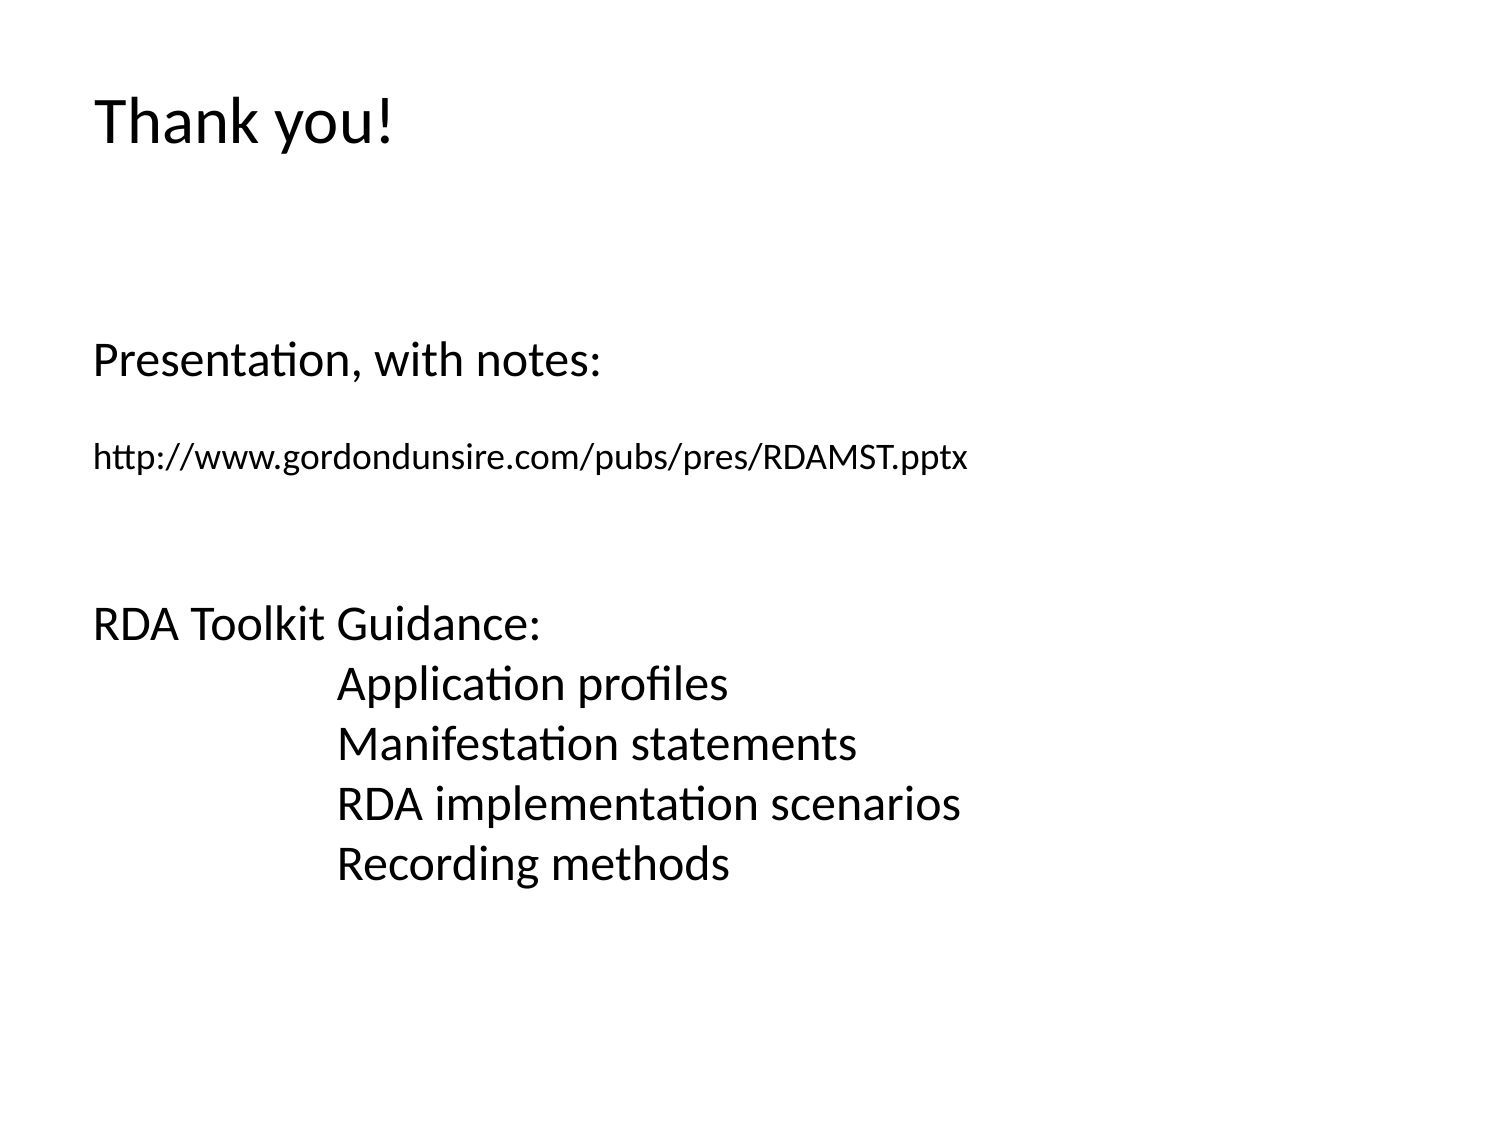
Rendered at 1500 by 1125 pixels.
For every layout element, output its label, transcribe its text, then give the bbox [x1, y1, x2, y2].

text_box Presentation, with notes: http://www.gordondunsire.com/pubs/pres/RDAMST.pptx [78, 319, 1347, 485]
text_box Thank you! [80, 69, 411, 165]
text_box RDA Toolkit Guidance: Application profiles Manifestation statements RDA implementation scenarios Recording methods [78, 582, 1347, 898]
